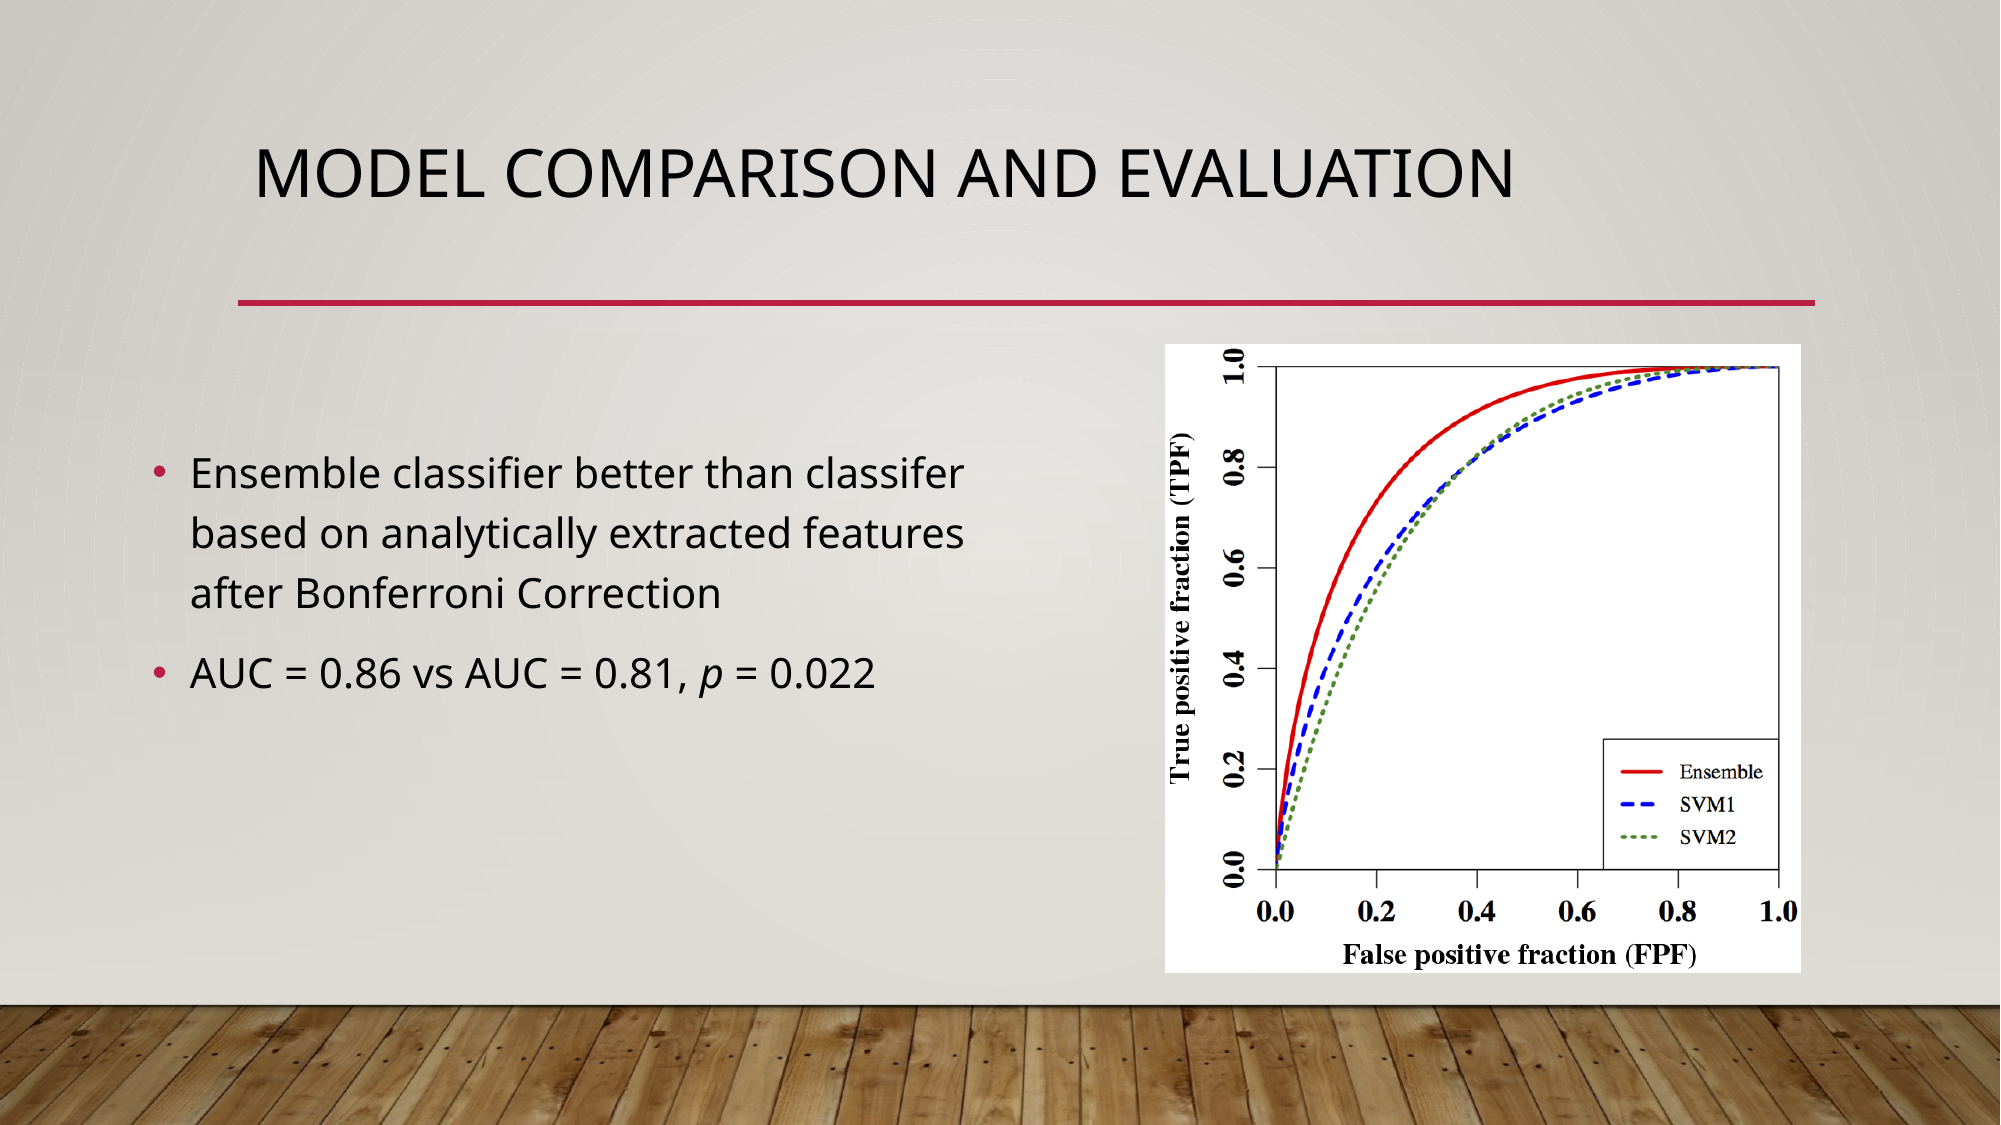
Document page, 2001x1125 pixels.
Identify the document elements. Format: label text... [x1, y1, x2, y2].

picture [0, 1005, 2000, 1125]
picture [1164, 344, 1801, 973]
list Ensemble classifier better than classifer based on analytically extracted features after Bonferroni Correction AUC = 0.86 vs AUC = 0.81, p = 0.022 [137, 277, 1028, 1014]
title Model Comparison and Evaluation [238, 131, 1814, 305]
